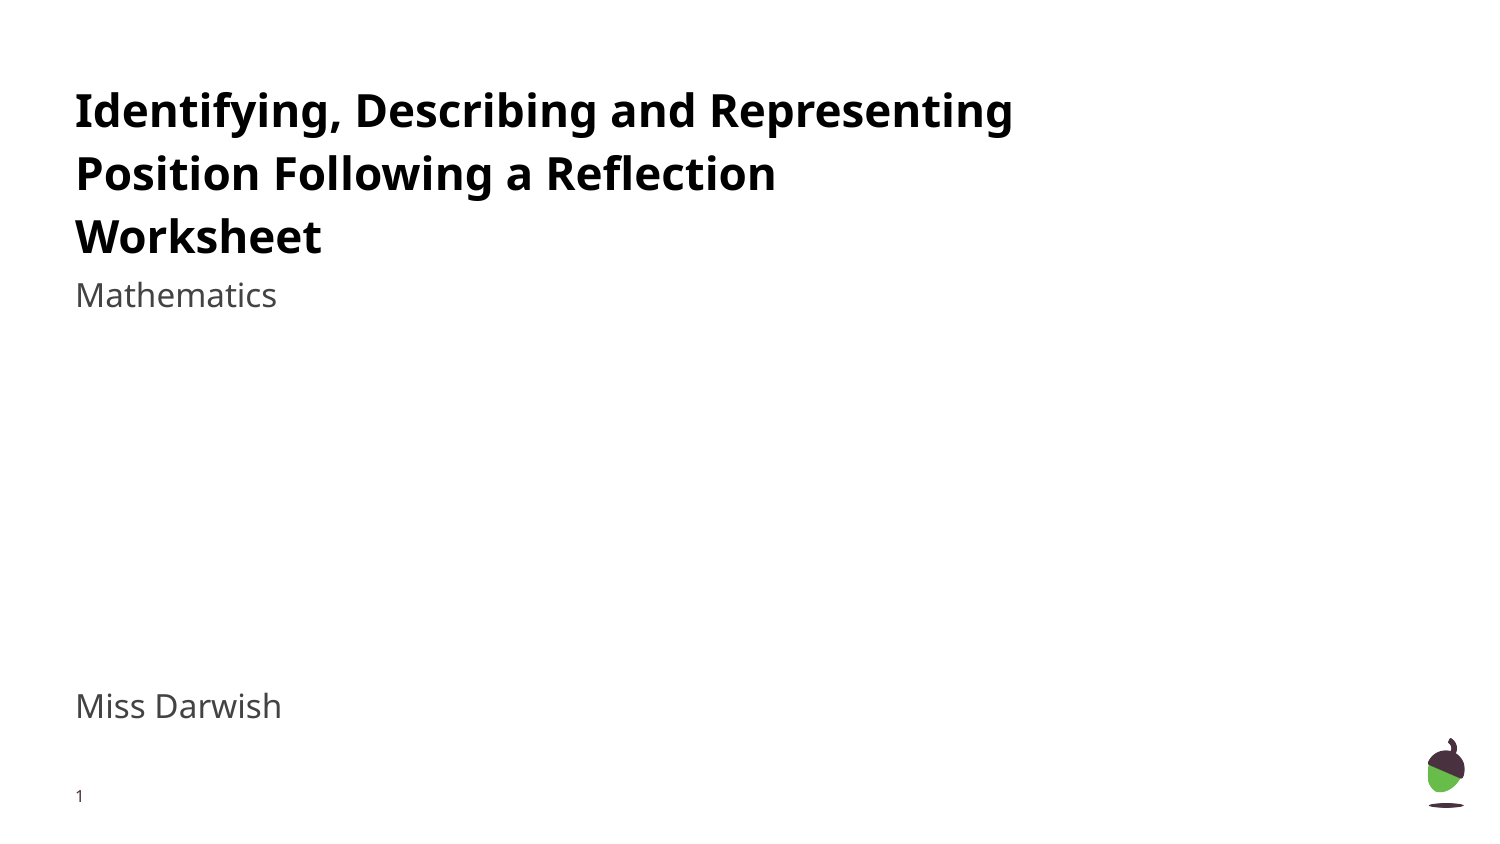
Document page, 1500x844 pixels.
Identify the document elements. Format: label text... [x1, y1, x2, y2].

subtitle Miss Darwish [75, 673, 724, 776]
title Identifying, Describing and Representing Position Following a Reflection Worksheet [75, 72, 1159, 207]
slide_number ‹#› [75, 786, 194, 816]
picture [1427, 738, 1465, 808]
list Mathematics [75, 262, 1425, 725]
